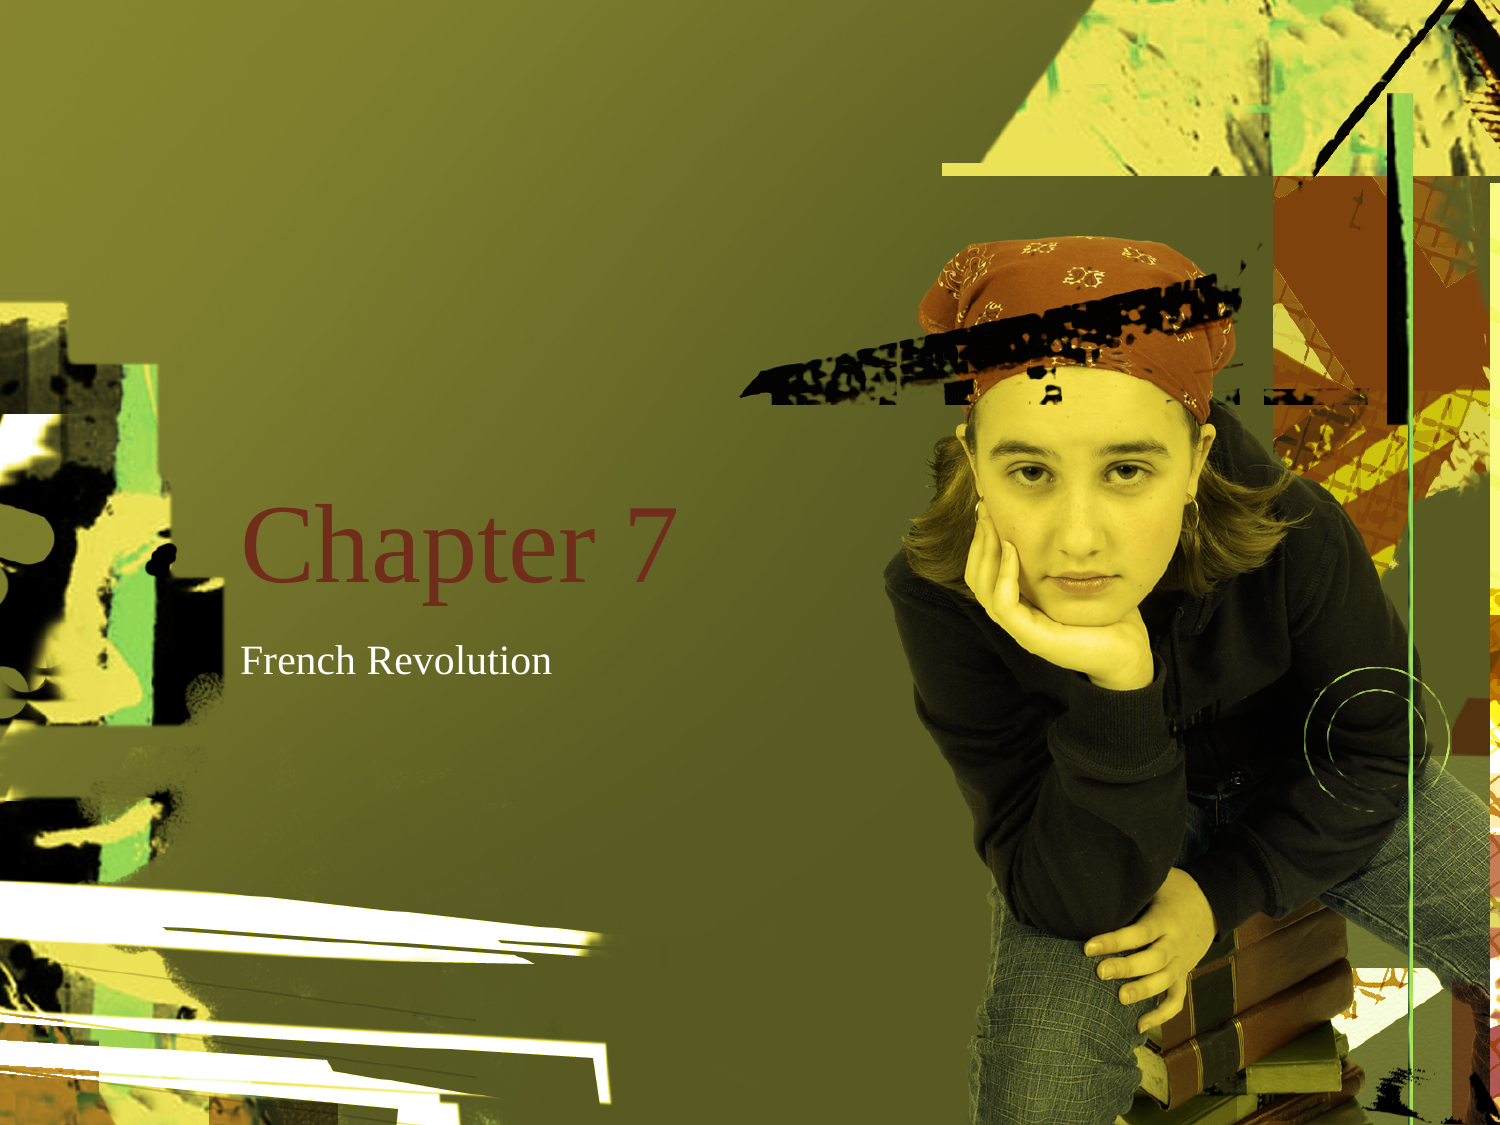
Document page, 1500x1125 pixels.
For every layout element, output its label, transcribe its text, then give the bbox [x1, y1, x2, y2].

picture [0, 0, 1500, 1125]
title Chapter 7 [224, 437, 901, 624]
subtitle French Revolution [224, 624, 901, 726]
